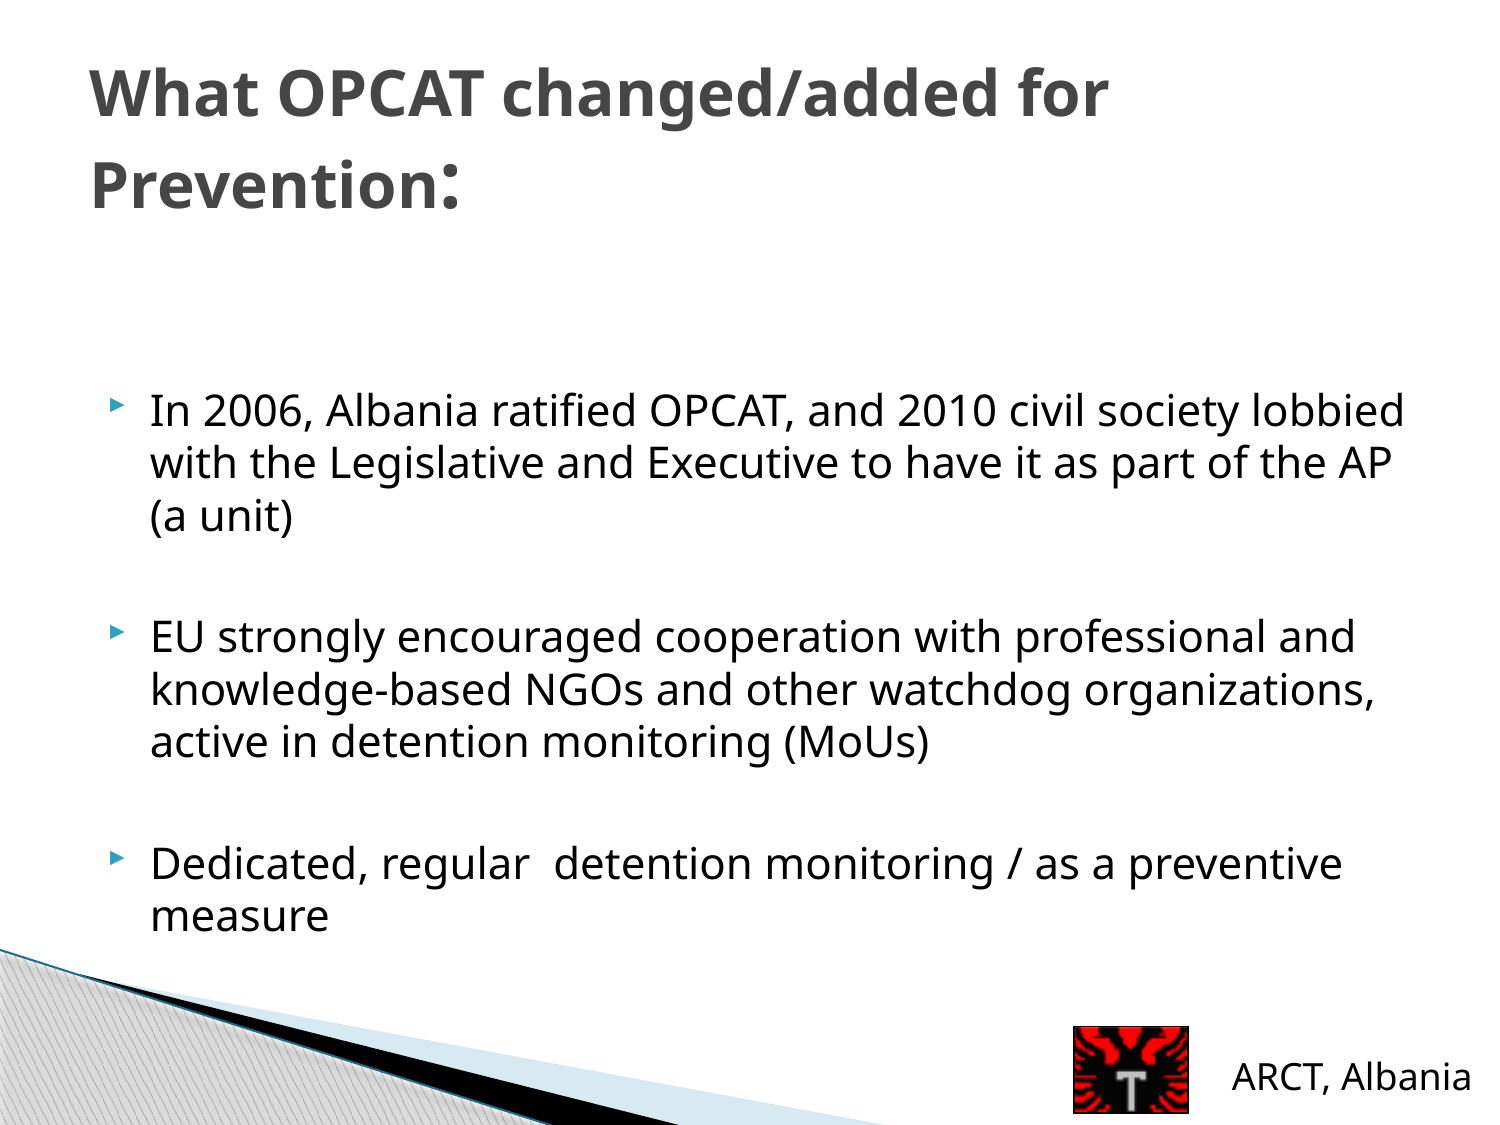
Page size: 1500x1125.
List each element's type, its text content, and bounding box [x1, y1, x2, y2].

title What OPCAT changed/added for Prevention: [75, 45, 1425, 233]
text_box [1074, 1027, 1488, 1113]
list In 2006, Albania ratified OPCAT, and 2010 civil society lobbied with the Legislative and Executive to have it as part of the AP (a unit) EU strongly encouraged cooperation with professional and knowledge-based NGOs and other watchdog organizations, active in detention monitoring (MoUs) Dedicated, regular detention monitoring / as a preventive measure [75, 375, 1425, 980]
